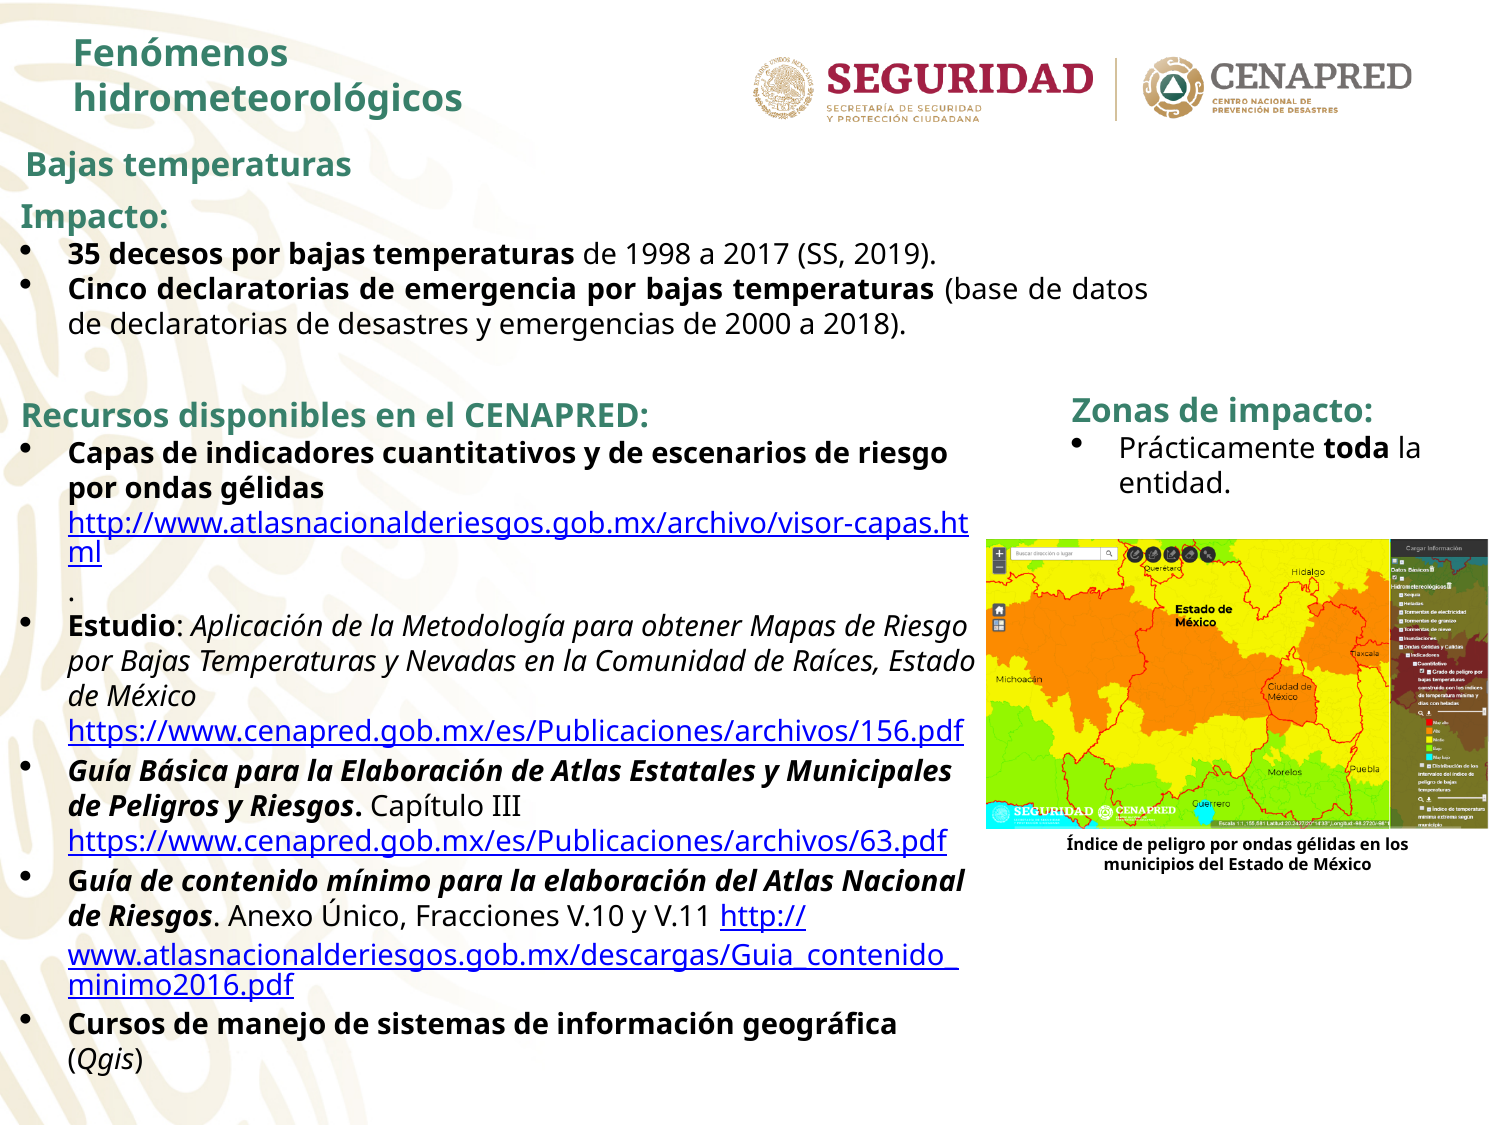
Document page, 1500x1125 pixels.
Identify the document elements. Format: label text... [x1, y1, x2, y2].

text_box Bajas temperaturas [10, 135, 1447, 191]
picture [1139, 53, 1412, 122]
text_box Impacto: 35 decesos por bajas temperaturas de 1998 a 2017 (SS, 2019). Cinco declaratorias de emergencia por bajas temperaturas (base de datos de declaratorias de desastres y emergencias de 2000 a 2018). [5, 188, 1164, 348]
picture [0, 0, 1489, 1125]
text_box Índice de peligro por ondas gélidas en los municipios del Estado de México [1014, 837, 1462, 881]
text_box Fenómenos hidrometeorológicos [57, 21, 680, 126]
text_box Zonas de impacto: Prácticamente toda la entidad. [1057, 382, 1447, 507]
text_box Recursos disponibles en el CENAPRED: Capas de indicadores cuantitativos y de escenarios de riesgo por ondas gélidas http://www.atlasnacionalderiesgos.gob.mx/archivo/visor-capas.html. Estudio: Aplicación de la Metodología para obtener Mapas de Riesgo por Bajas Temperaturas y Nevadas en la Comunidad de Raíces, Estado de México https://www.cenapred.gob.mx/es/Publicaciones/archivos/156.pdf Guía Básica para la Elaboración de Atlas Estatales y Municipales de Peligros y Riesgos. Capítulo III https://www.cenapred.gob.mx/es/Publicaciones/archivos/63.pdf Guía de contenido mínimo para la elaboración del Atlas Nacional de Riesgos. Anexo Único, Fracciones V.10 y V.11 http://www.atlasnacionalderiesgos.gob.mx/descargas/Guia_contenido_minimo2016.pdf Cursos de manejo de sistemas de información geográfica (Qgis) [5, 386, 994, 1025]
